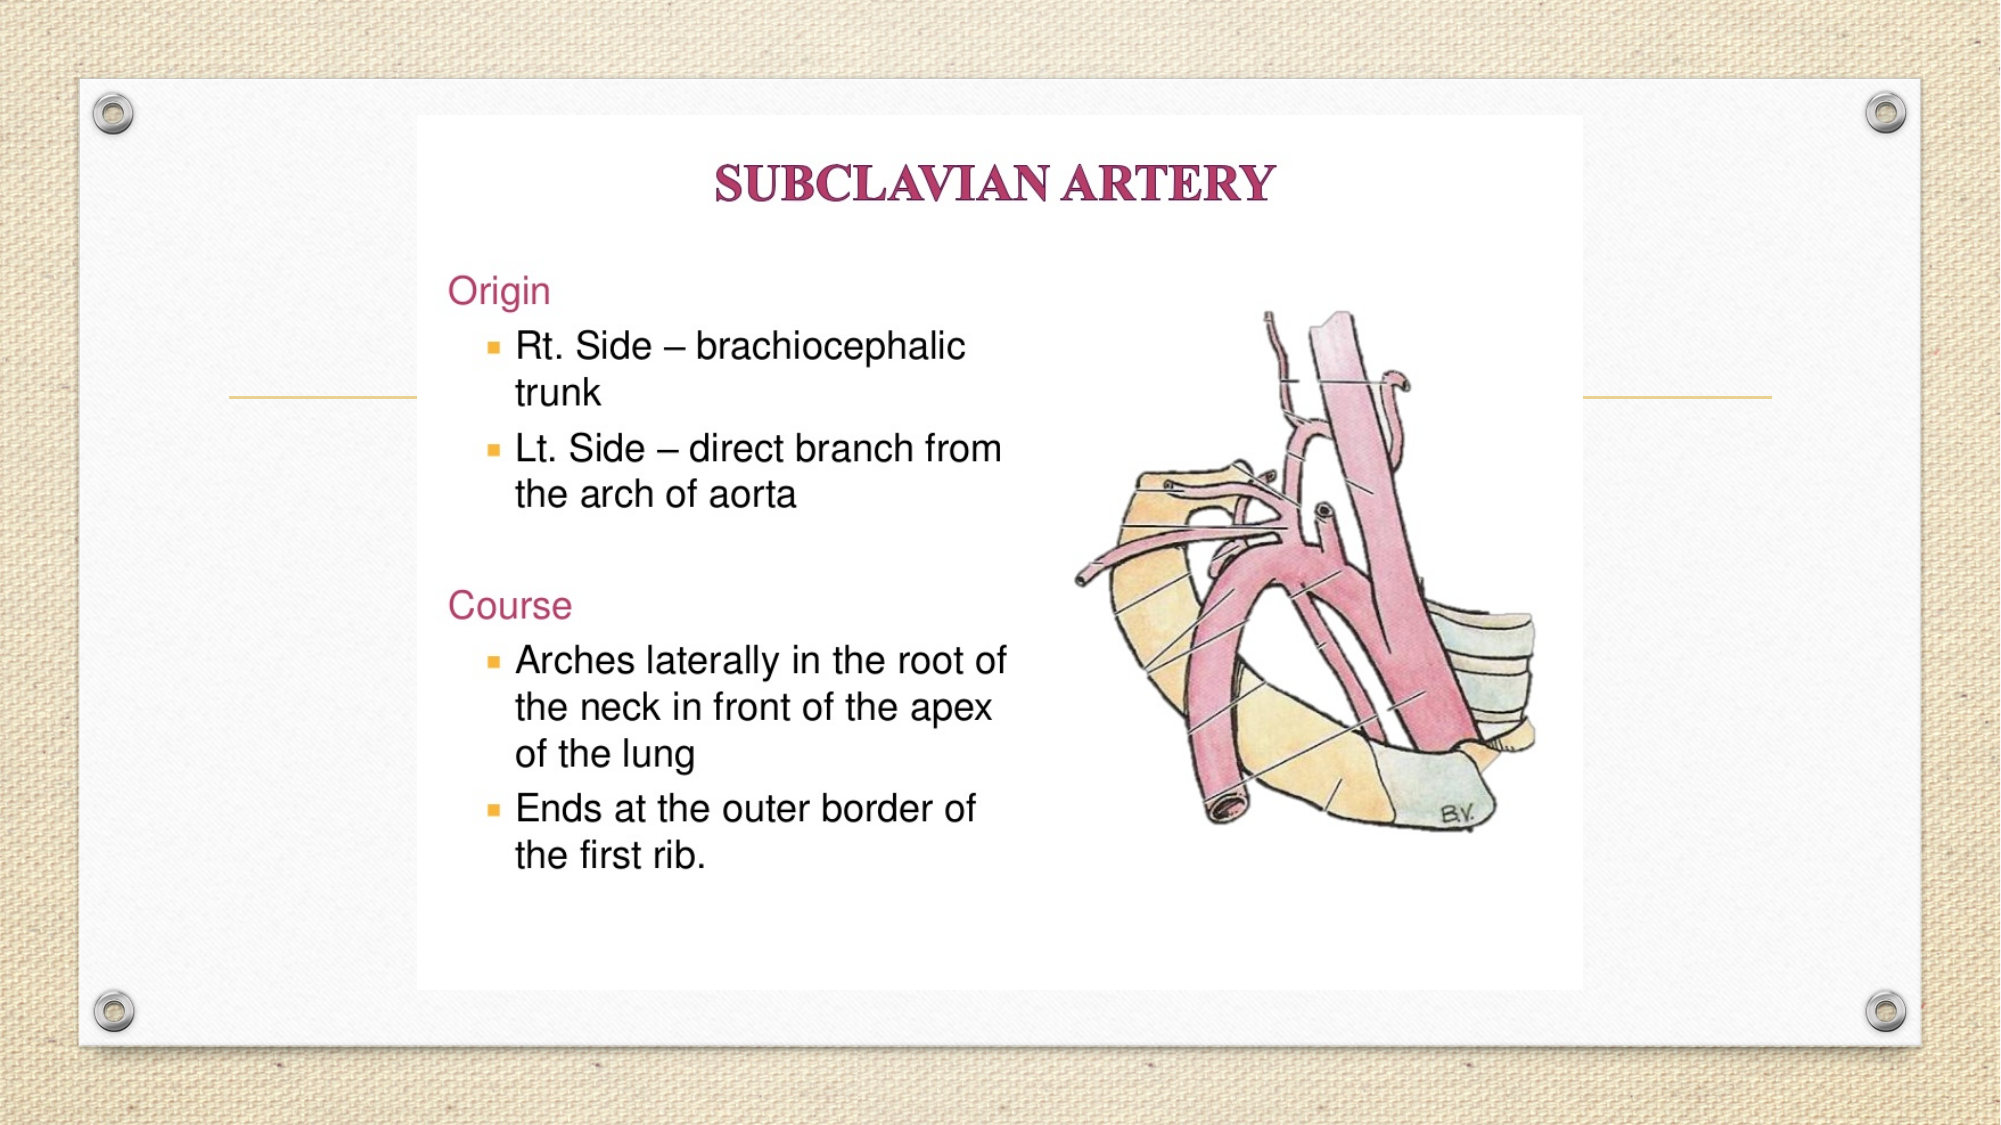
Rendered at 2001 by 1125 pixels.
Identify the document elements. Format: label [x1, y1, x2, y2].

list [417, 115, 1583, 990]
picture [0, 0, 2001, 1125]
